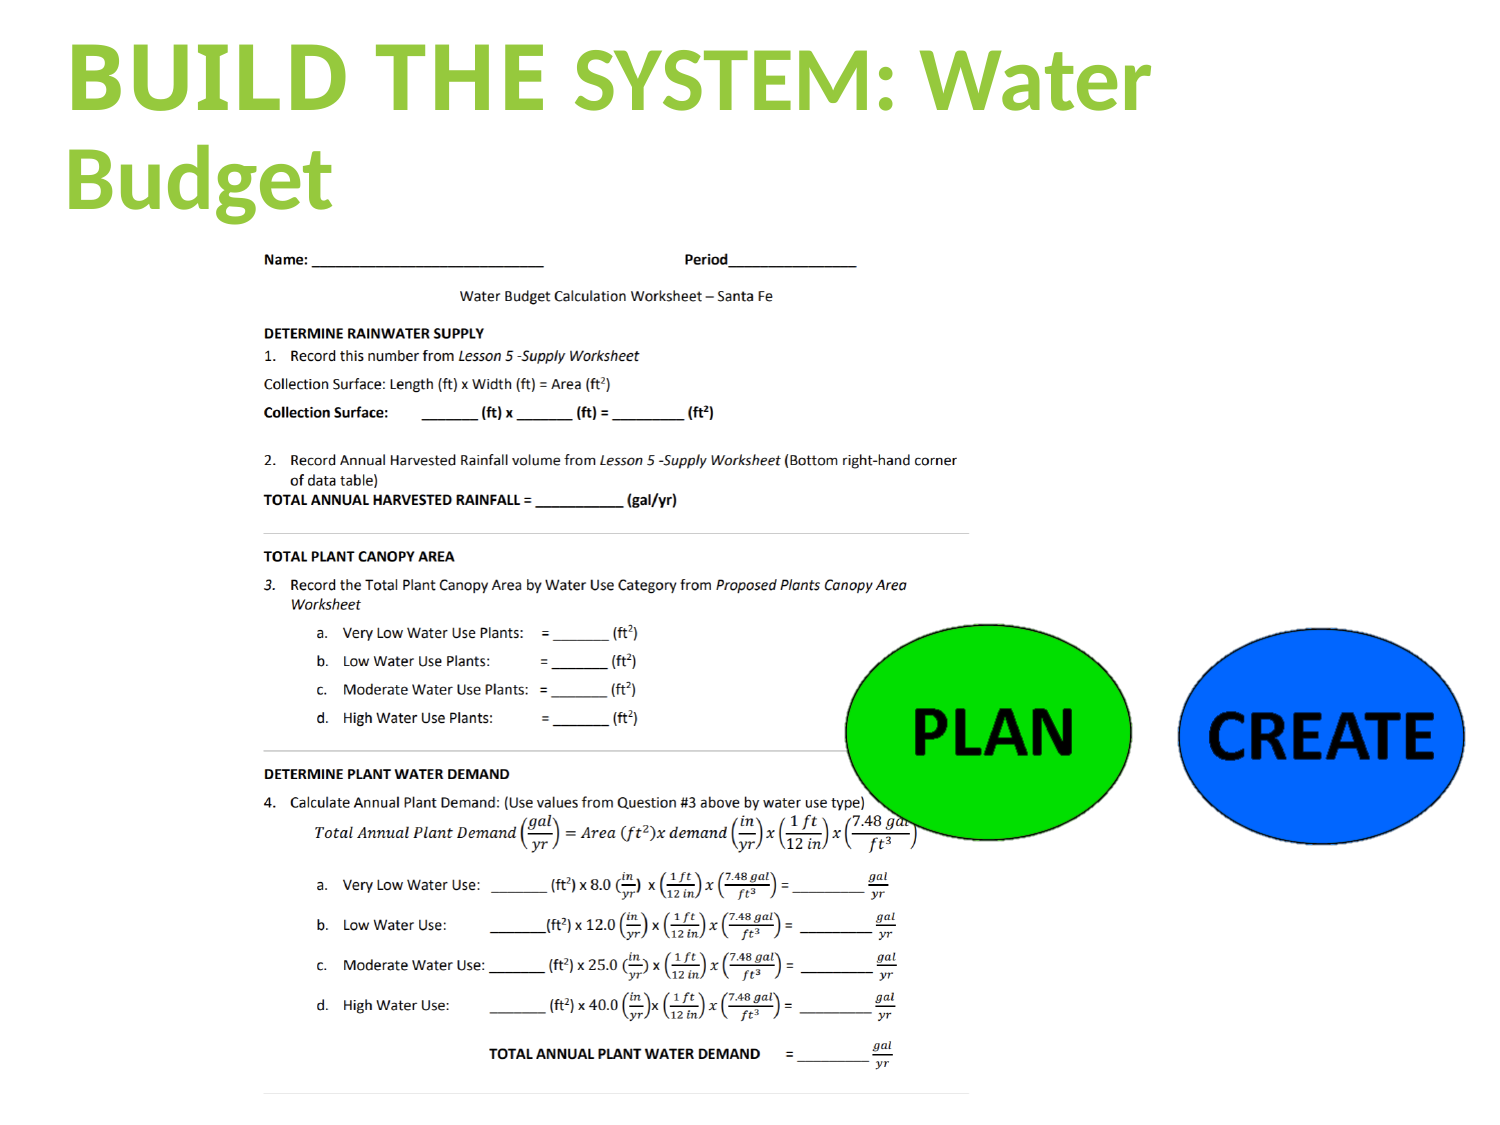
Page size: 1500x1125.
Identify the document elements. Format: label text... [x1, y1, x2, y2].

picture [160, 216, 1053, 1103]
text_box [830, 605, 1485, 864]
title BUILD THE SYSTEM: Water Budget [49, 21, 1404, 240]
